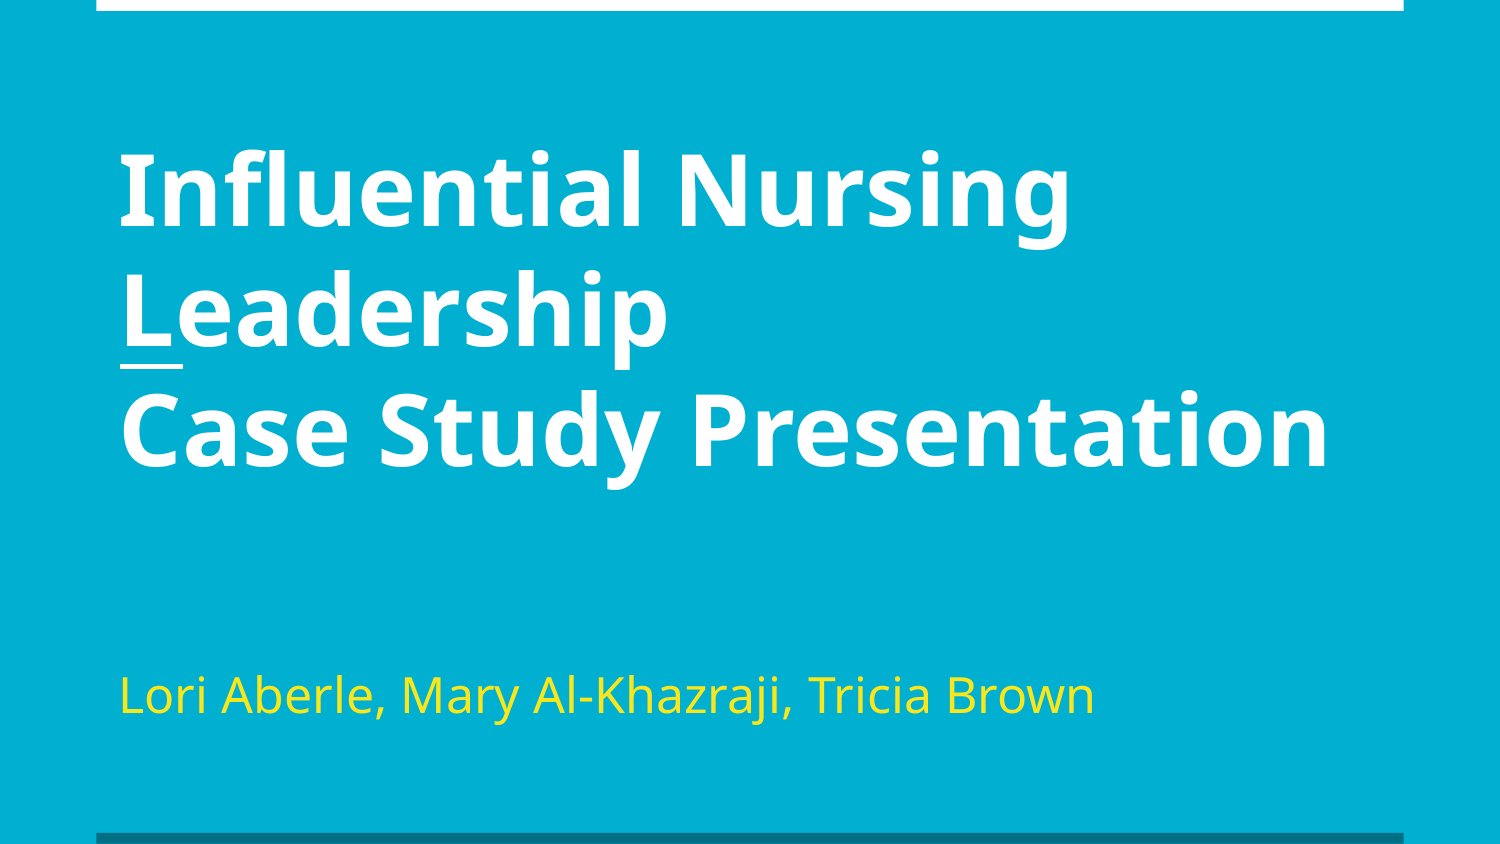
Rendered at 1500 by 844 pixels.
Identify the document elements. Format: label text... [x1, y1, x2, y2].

title Influential Nursing Leadership Case Study Presentation [103, 22, 1399, 502]
subtitle Lori Aberle, Mary Al-Khazraji, Tricia Brown [103, 529, 1399, 739]
